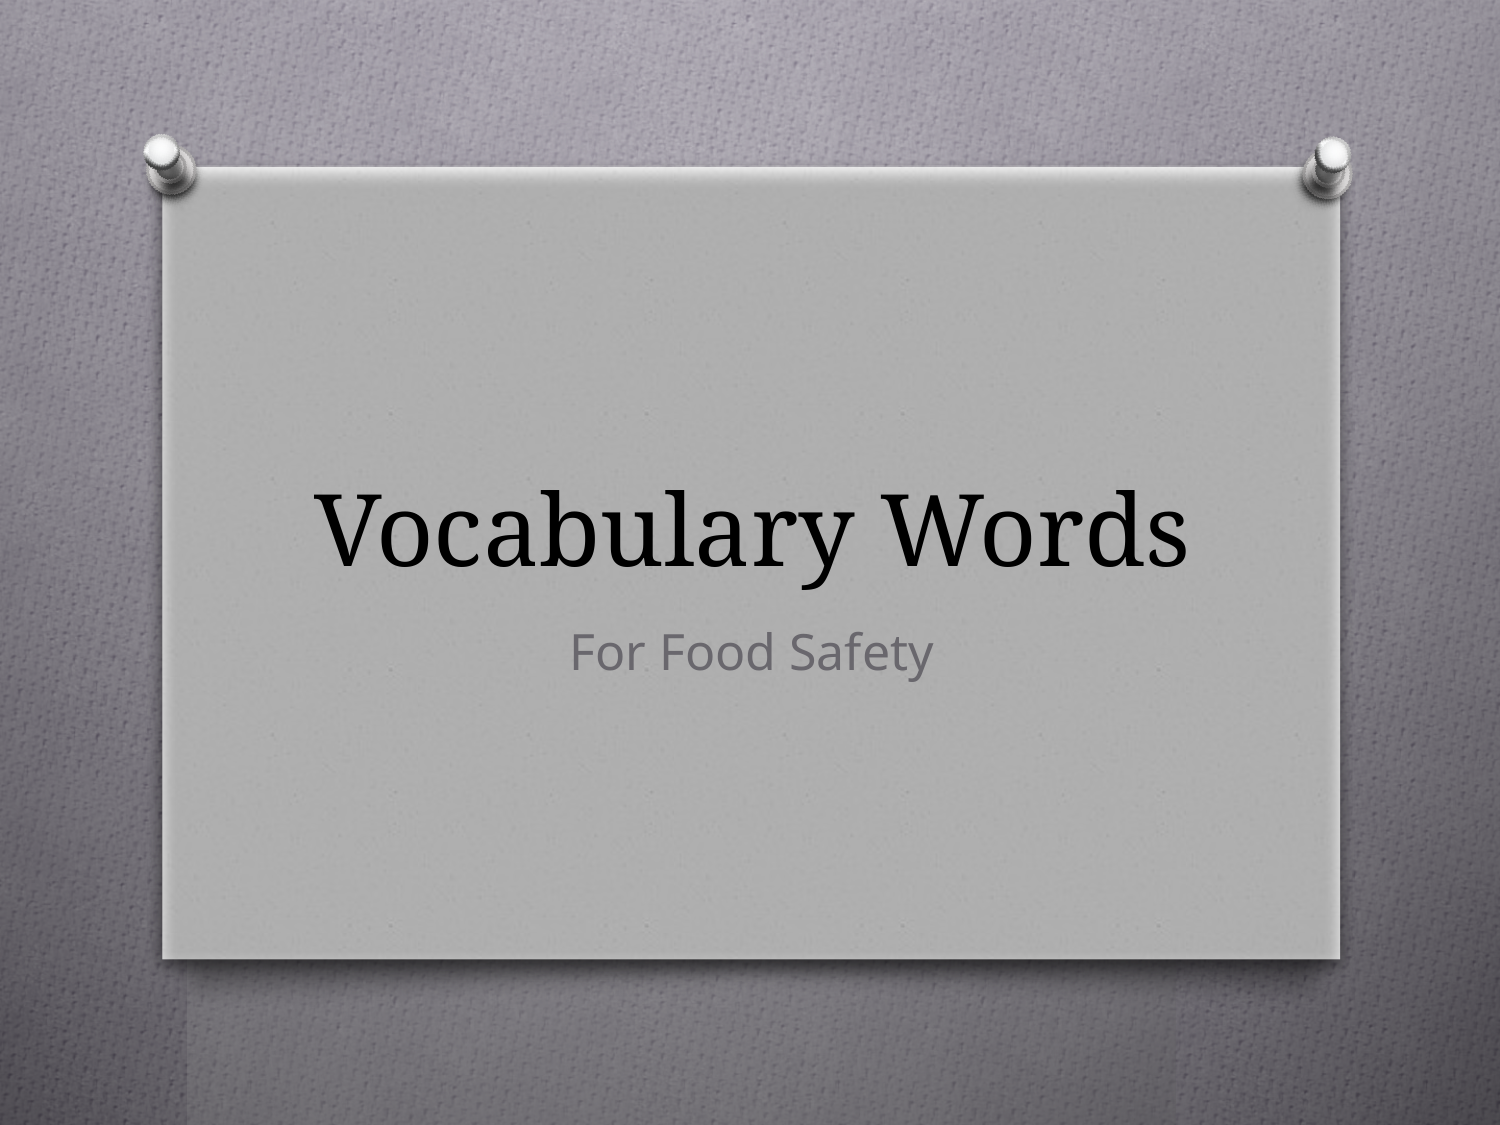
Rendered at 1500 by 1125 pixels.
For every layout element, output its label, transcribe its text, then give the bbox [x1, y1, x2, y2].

picture [112, 100, 235, 224]
title Vocabulary Words [283, 294, 1223, 595]
subtitle For Food Safety [283, 612, 1221, 863]
picture [1274, 109, 1396, 230]
